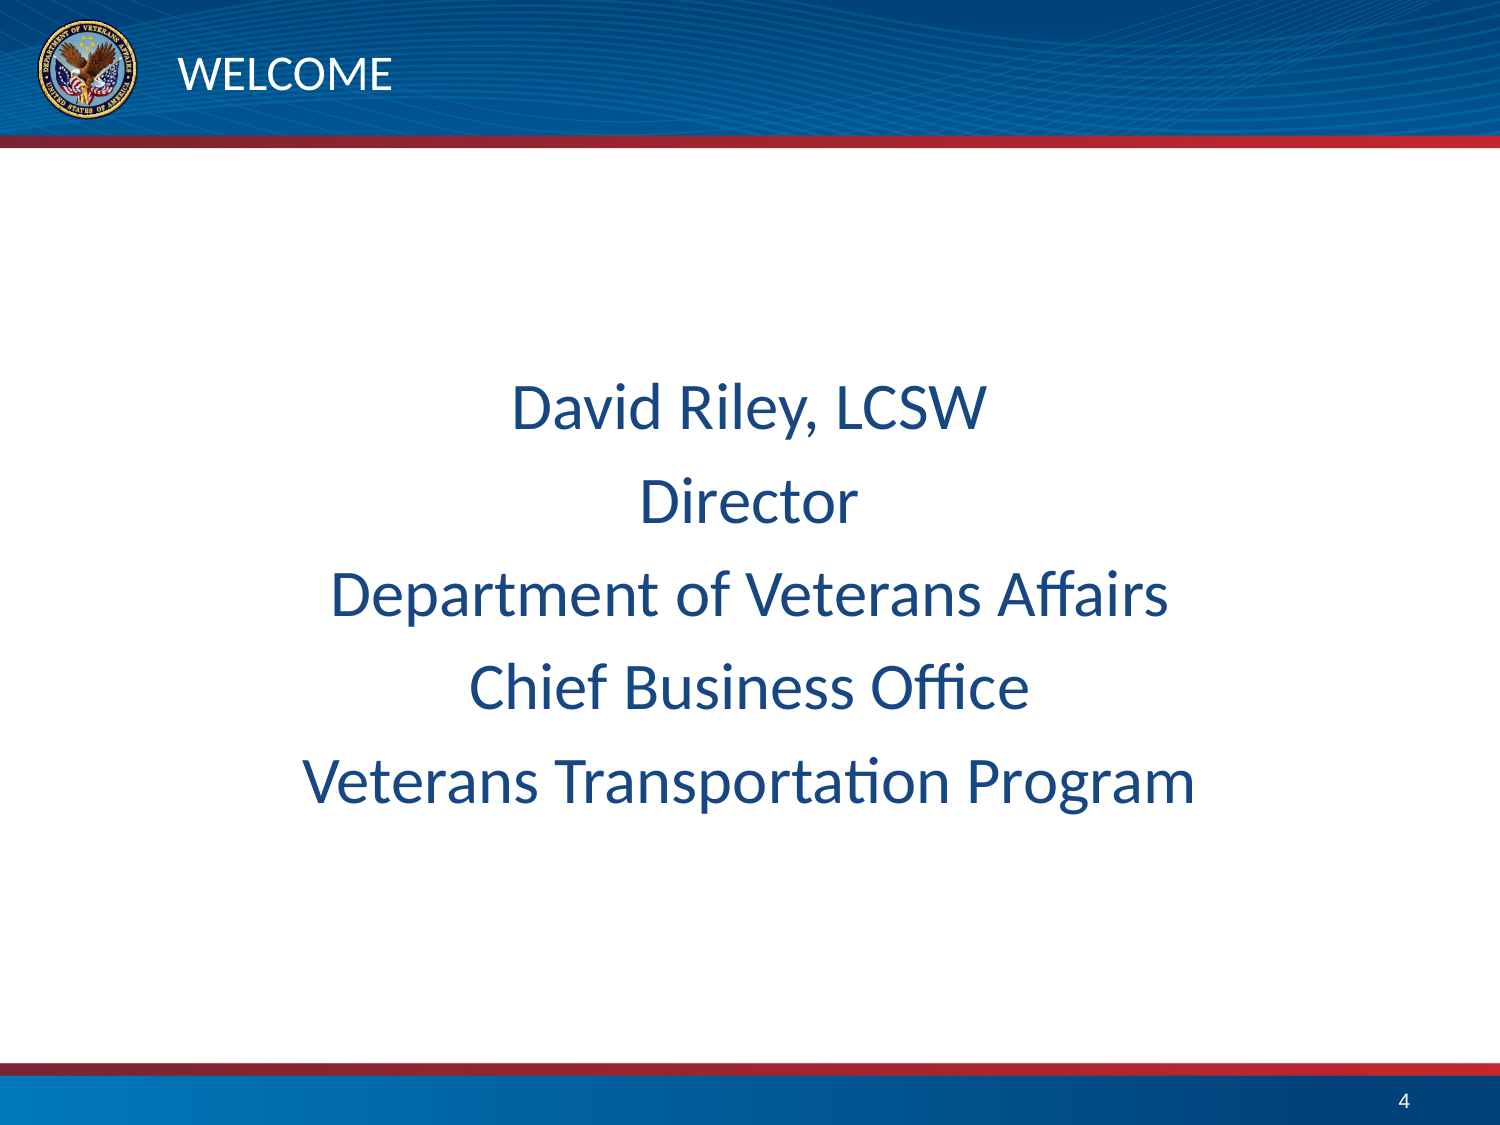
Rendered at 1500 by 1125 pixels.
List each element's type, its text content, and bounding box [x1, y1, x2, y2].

title WELCOME [162, 32, 1425, 113]
slide_number 4 [1074, 1074, 1425, 1125]
list David Riley, LCSW Director Department of Veterans Affairs Chief Business Office Veterans Transportation Program [75, 262, 1425, 1005]
picture [0, 0, 1500, 1125]
